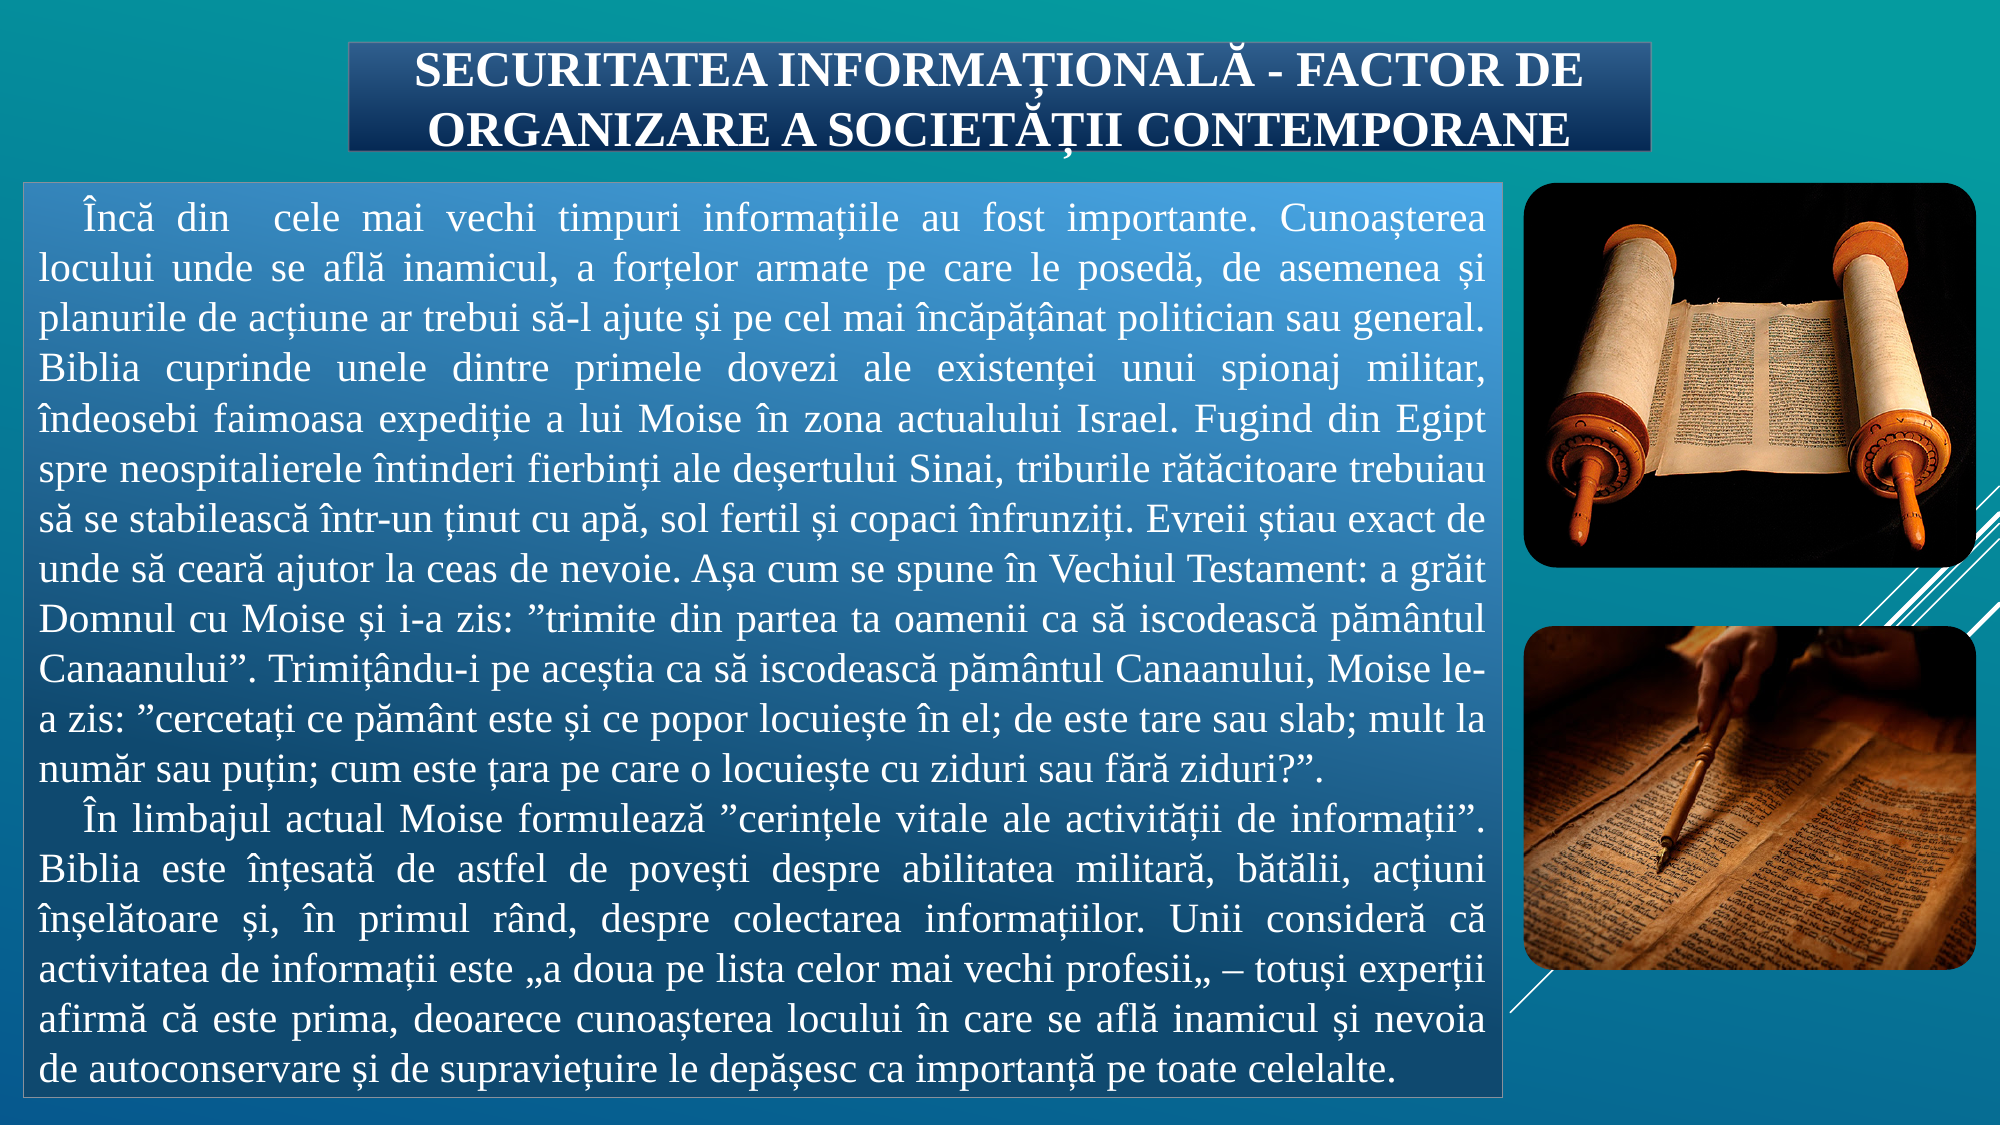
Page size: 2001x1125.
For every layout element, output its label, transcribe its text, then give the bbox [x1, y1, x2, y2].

picture [1523, 182, 1977, 568]
text_box Încă din cele mai vechi timpuri informațiile au fost importante. Cunoașterea locului unde se află inamicul, a forțelor armate pe care le posedă, de asemenea și planurile de acțiune ar trebui să-l ajute și pe cel mai încăpățânat politician sau general. Biblia cuprinde unele dintre primele dovezi ale existenței unui spionaj militar, îndeosebi faimoasa expediție a lui Moise în zona actualului Israel. Fugind din Egipt spre neospitalierele întinderi fierbinți ale deșertului Sinai, triburile rătăcitoare trebuiau să se stabilească într-un ținut cu apă, sol fertil și copaci înfrunziți. Evreii știau exact de unde să ceară ajutor la ceas de nevoie. Așa cum se spune în Vechiul Testament: a grăit Domnul cu Moise și i-a zis: ”trimite din partea ta oamenii ca să iscodească pământul Canaanului”. Trimițându-i pe aceștia ca să iscodească pământul Canaanului, Moise le-a zis: ”cercetați ce pământ este și ce popor locuiește în el; de este tare sau slab; mult la număr sau puțin; cum este țara pe care o locuiește cu ziduri sau fără ziduri?”. În limbajul actual Moise formulează ”cerințele vitale ale activității de informații”. Biblia este înțesată de astfel de povești despre abilitatea militară, bătălii, acțiuni înșelătoare și, în primul rând, despre colectarea informațiilor. Unii consideră că activitatea de informații este „a doua pe lista celor mai vechi profesii„ – totuși experții afirmă că este prima, deoarece cunoașterea locului în care se află inamicul și nevoia de autoconservare și de supraviețuire le depășesc ca importanță pe toate celelalte. [23, 182, 1503, 1098]
picture [1503, 625, 2000, 971]
picture [0, 361, 23, 367]
title Securitatea Informațională - factor de organizare a societății contemporane [348, 42, 1652, 152]
